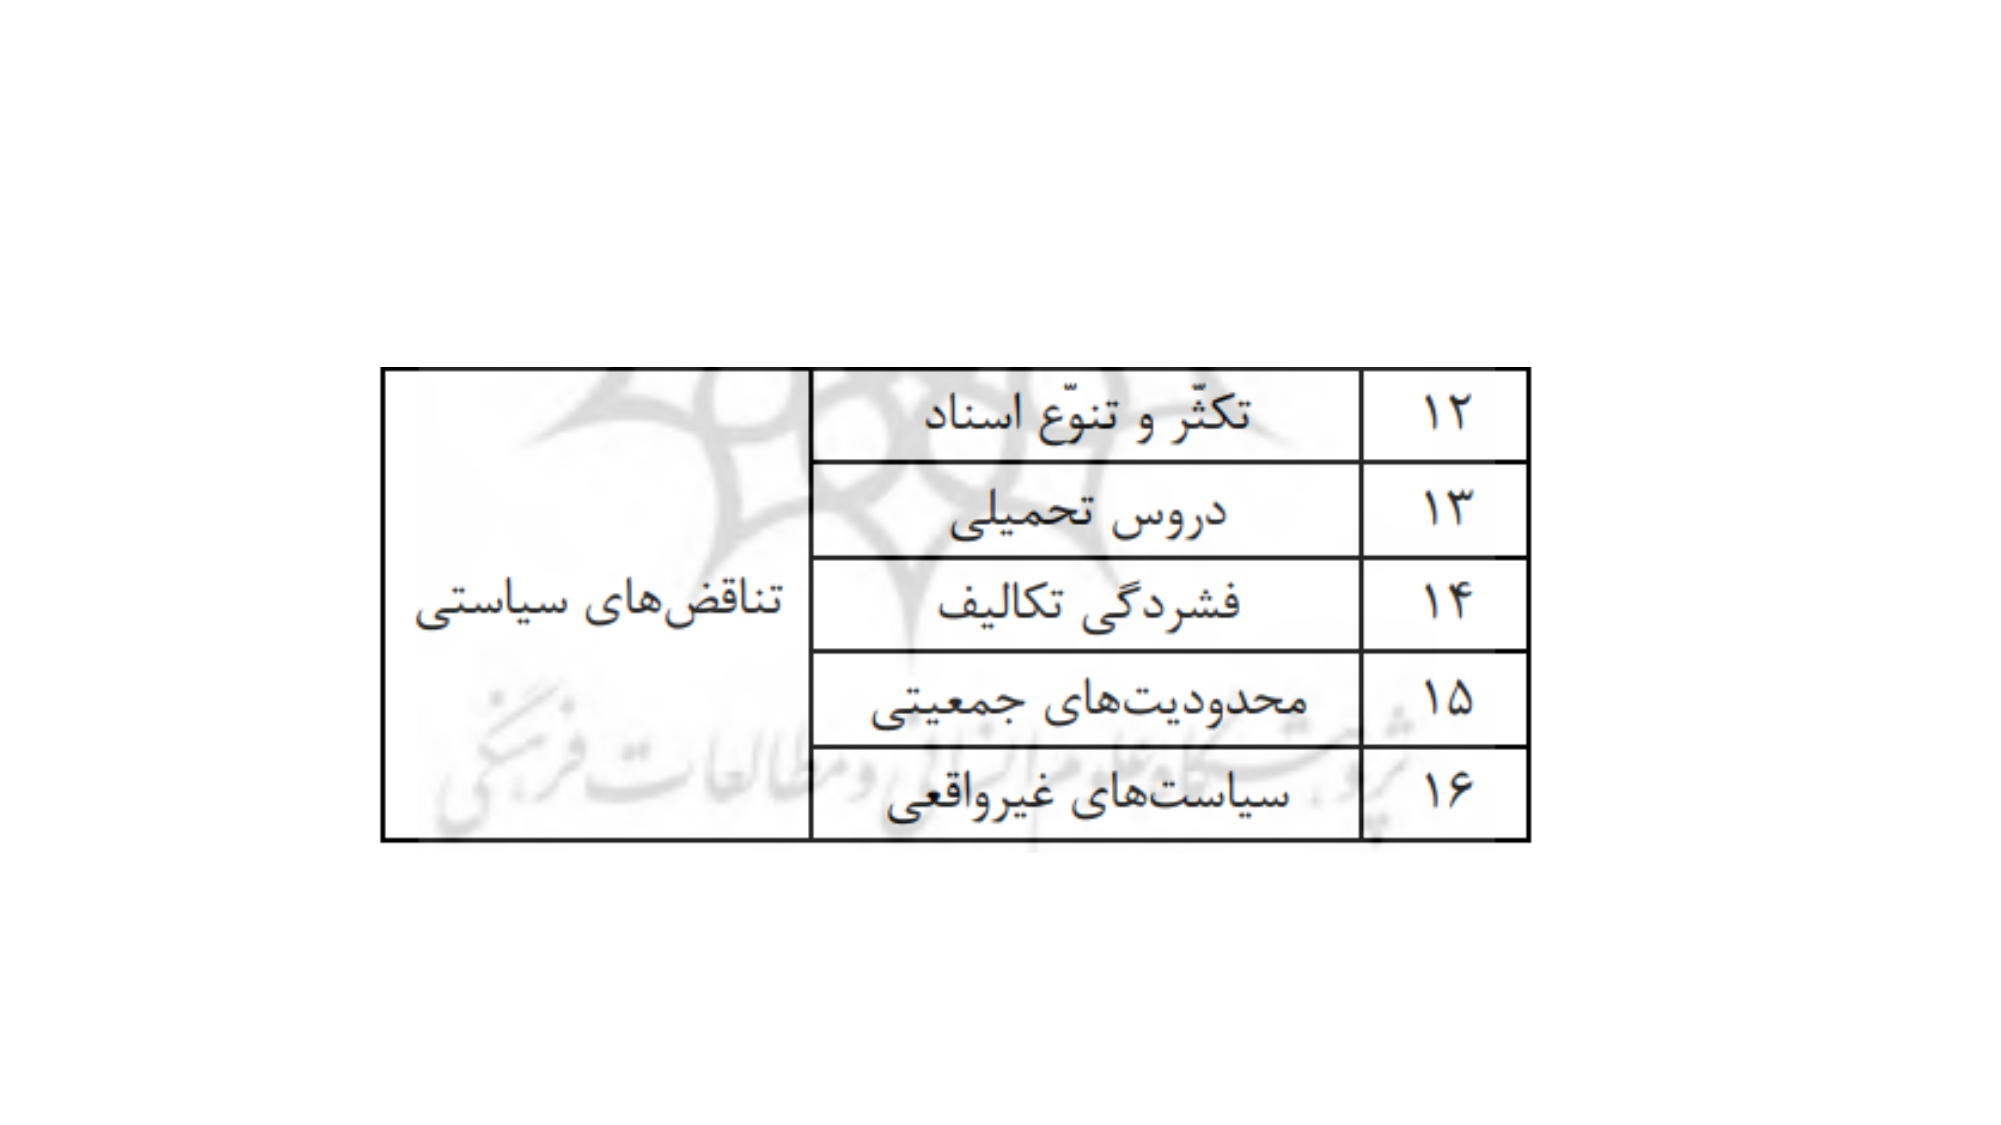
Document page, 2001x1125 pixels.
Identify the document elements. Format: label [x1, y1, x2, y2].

list [374, 367, 1539, 853]
